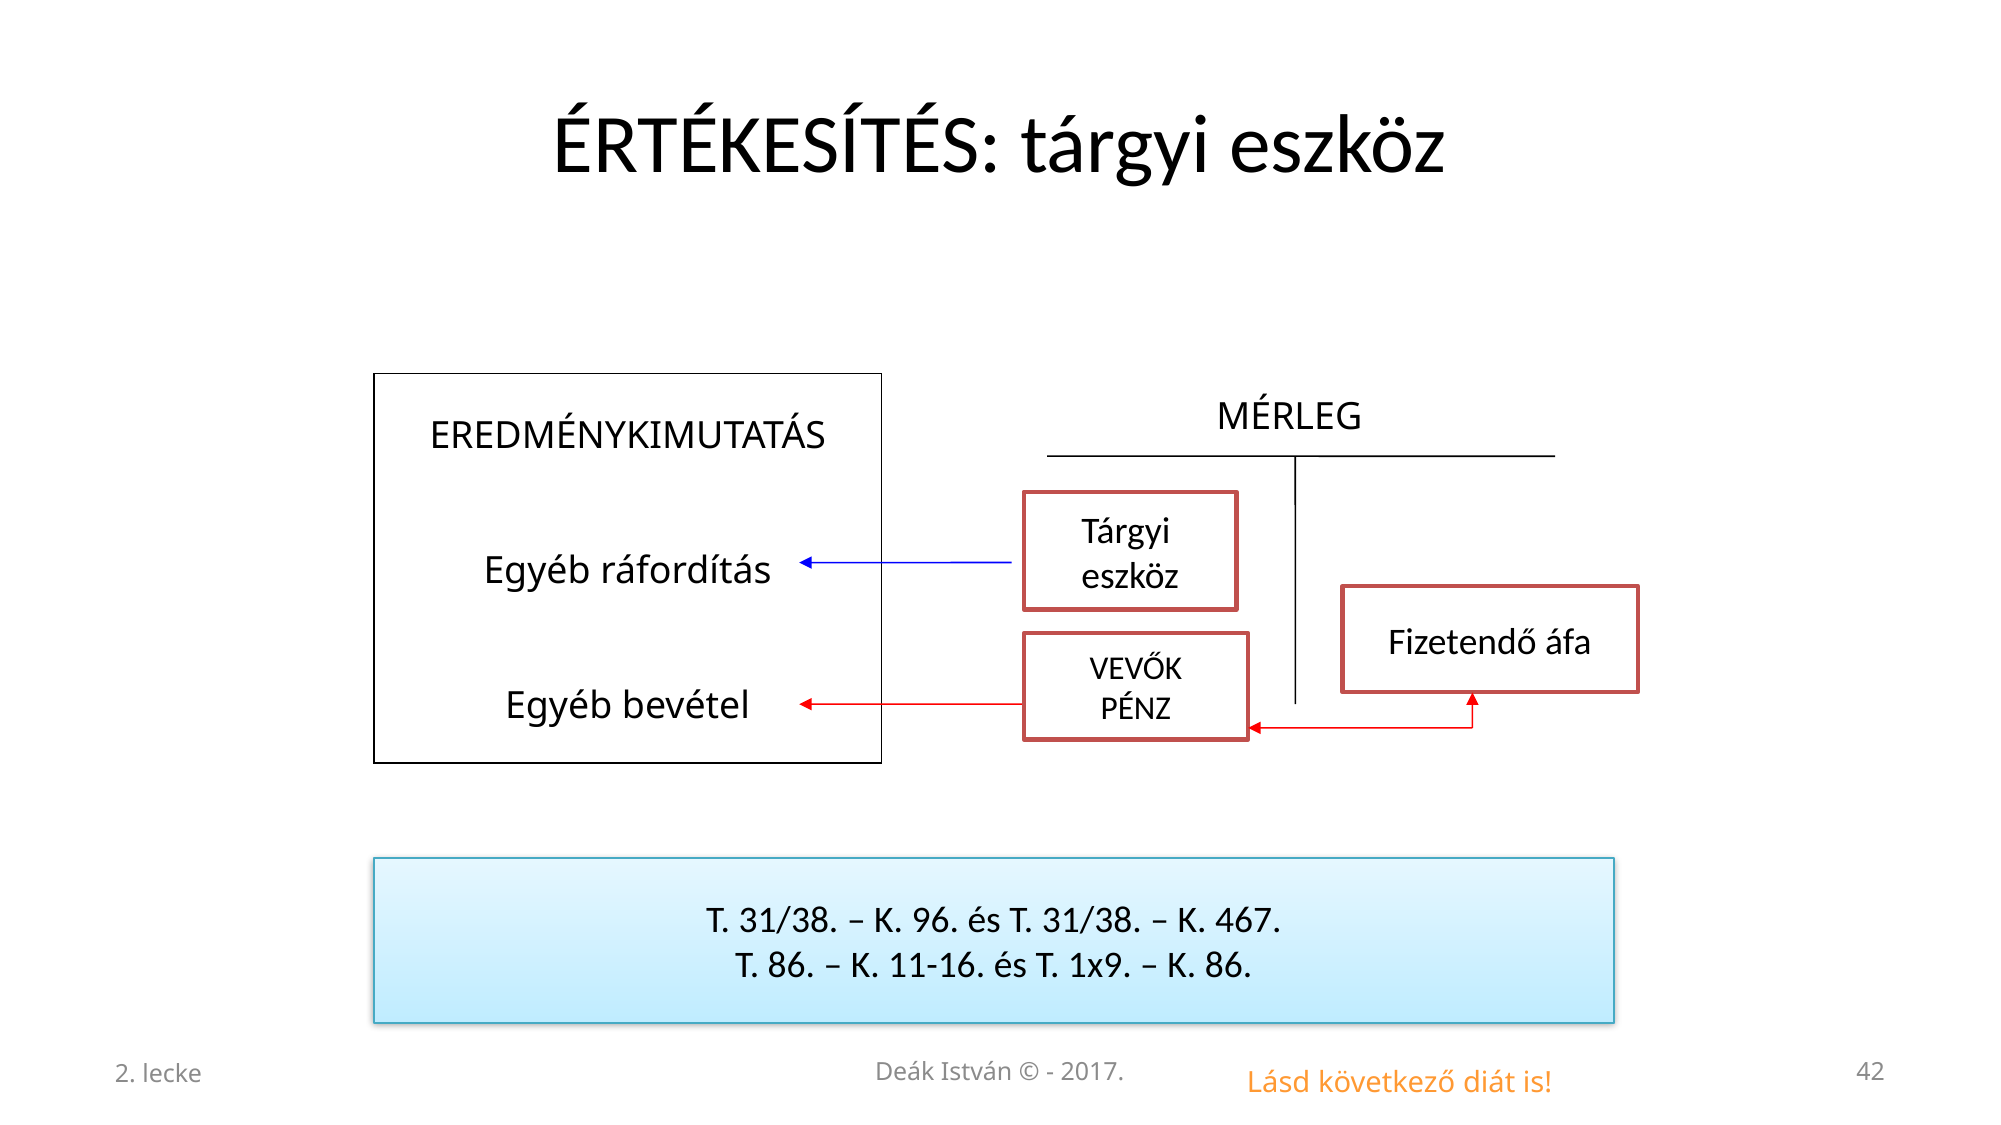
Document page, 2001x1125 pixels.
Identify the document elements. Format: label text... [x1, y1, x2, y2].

text_box Lásd következő diát is! [1232, 1055, 1568, 1106]
slide_number 42 [1433, 1042, 1900, 1103]
text_box [799, 697, 1022, 711]
footer Deák István © - 2017. [683, 1042, 1317, 1103]
slide_number 2. lecke [99, 1042, 567, 1103]
title ÉRTÉKESÍTÉS: tárgyi eszköz [99, 45, 1900, 233]
text_box VEVŐK PÉNZ [1022, 631, 1250, 742]
text_box [1248, 721, 1472, 735]
text_box MÉRLEG [1141, 385, 1437, 445]
text_box Tárgyi eszköz [1022, 490, 1239, 612]
text_box [799, 556, 1012, 569]
text_box [1466, 692, 1479, 728]
text_box Fizetendő áfa [1340, 584, 1640, 694]
text_box T. 31/38. – K. 96. és T. 31/38. – K. 467. T. 86. – K. 11-16. és T. 1x9. – K. 86. [373, 857, 1615, 1024]
text_box EREDMÉNYKIMUTATÁS Egyéb ráfordítás Egyéb bevétel [373, 373, 882, 764]
